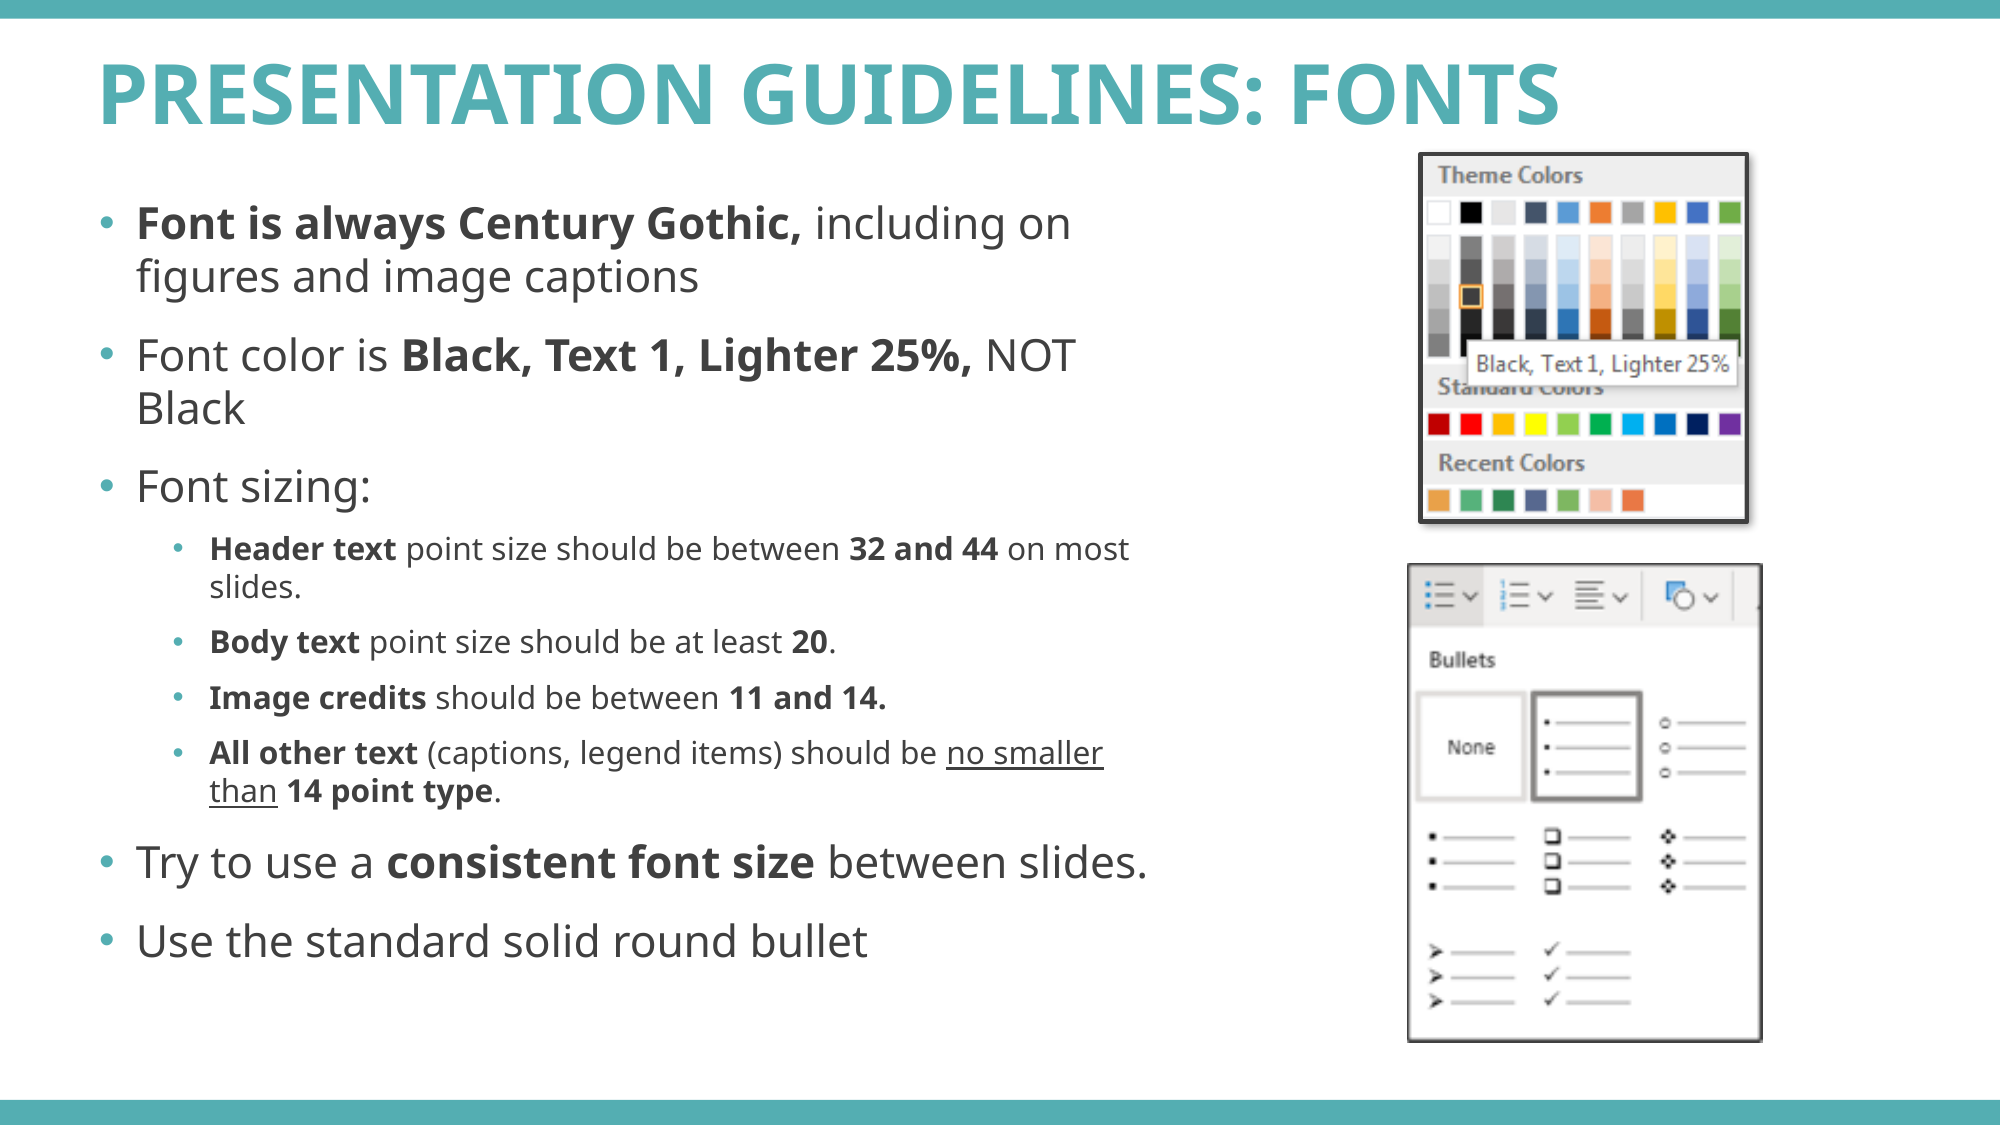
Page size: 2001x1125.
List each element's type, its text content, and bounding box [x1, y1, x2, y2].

picture [1422, 156, 1745, 520]
text_box PRESENTATION GUIDELINES: FONTS [81, 62, 1743, 132]
text_box Font is always Century Gothic, including on figures and image captions Font color is Black, Text 1, Lighter 25%, NOT Black Font sizing: Header text point size should be between 32 and 44 on most slides. Body text point size should be at least 20. Image credits should be between 11 and 14. All other text (captions, legend items) should be no smaller than 14 point type. Try to use a consistent font size between slides. Use the standard solid round bullet [84, 188, 1172, 997]
picture [1407, 563, 1763, 1043]
